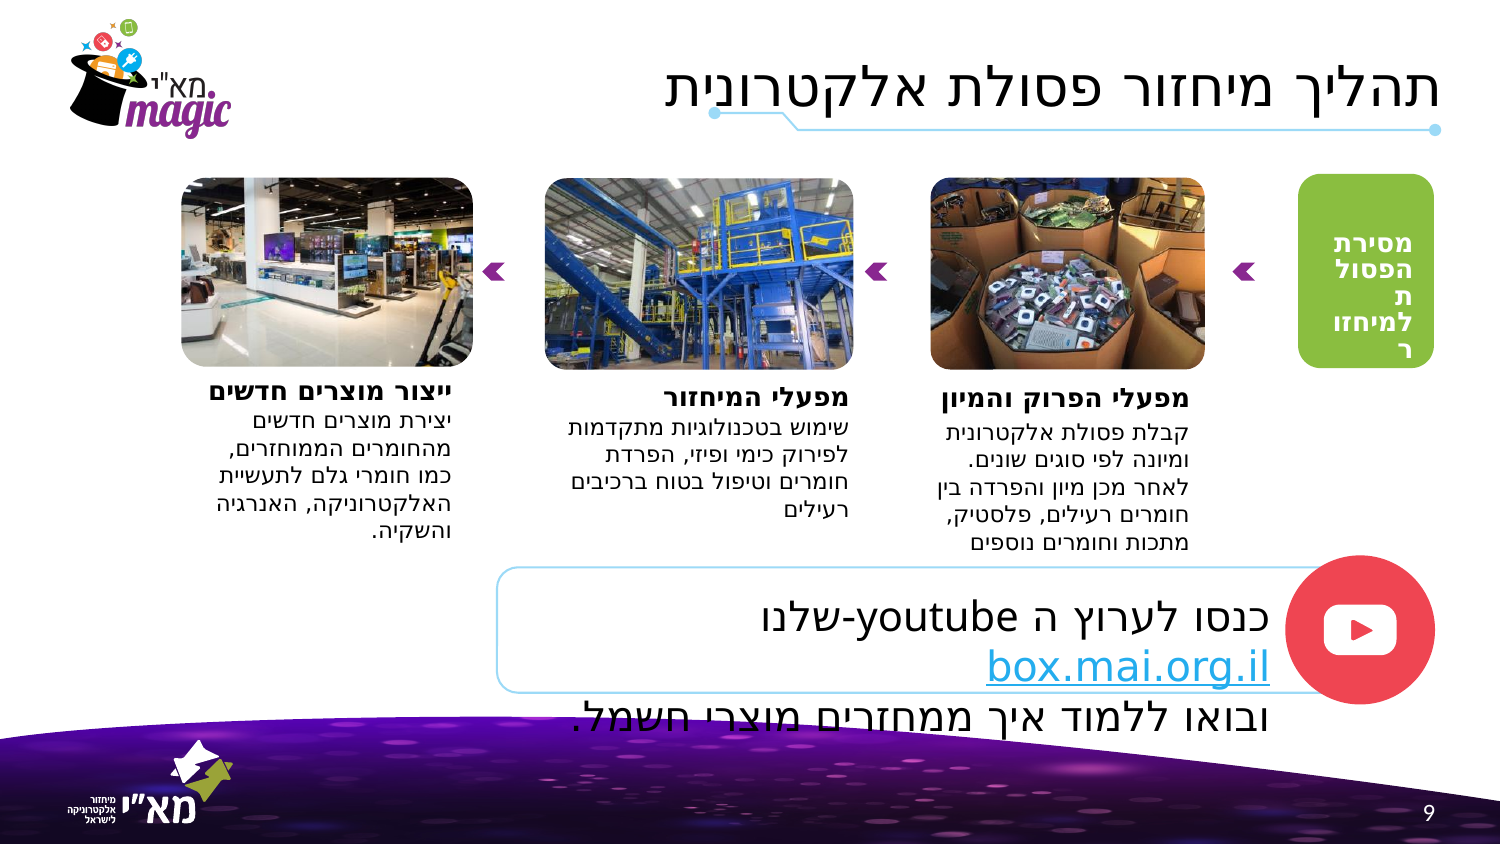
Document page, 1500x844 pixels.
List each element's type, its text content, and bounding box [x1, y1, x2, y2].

picture [70, 19, 231, 139]
text_box ייצור מוצרים חדשים יצירת מוצרים חדשים מהחומרים הממוחזרים, כמו חומרי גלם לתעשיית האלקטרוניקה, האנרגיה והשקיה. [181, 373, 467, 473]
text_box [1285, 555, 1436, 705]
text_box [708, 106, 1442, 137]
picture [181, 177, 474, 367]
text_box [482, 177, 865, 532]
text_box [1232, 173, 1435, 369]
picture [0, 716, 1500, 844]
text_box תהליך מיחזור פסולת אלקטרונית [597, 51, 1458, 116]
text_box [864, 177, 1206, 567]
text_box כנסו לערוץ ה youtube-שלנו box.mai.org.il ובואו ללמוד איך ממחזרים מוצרי חשמל. [504, 582, 1286, 748]
text_box [494, 565, 1279, 690]
